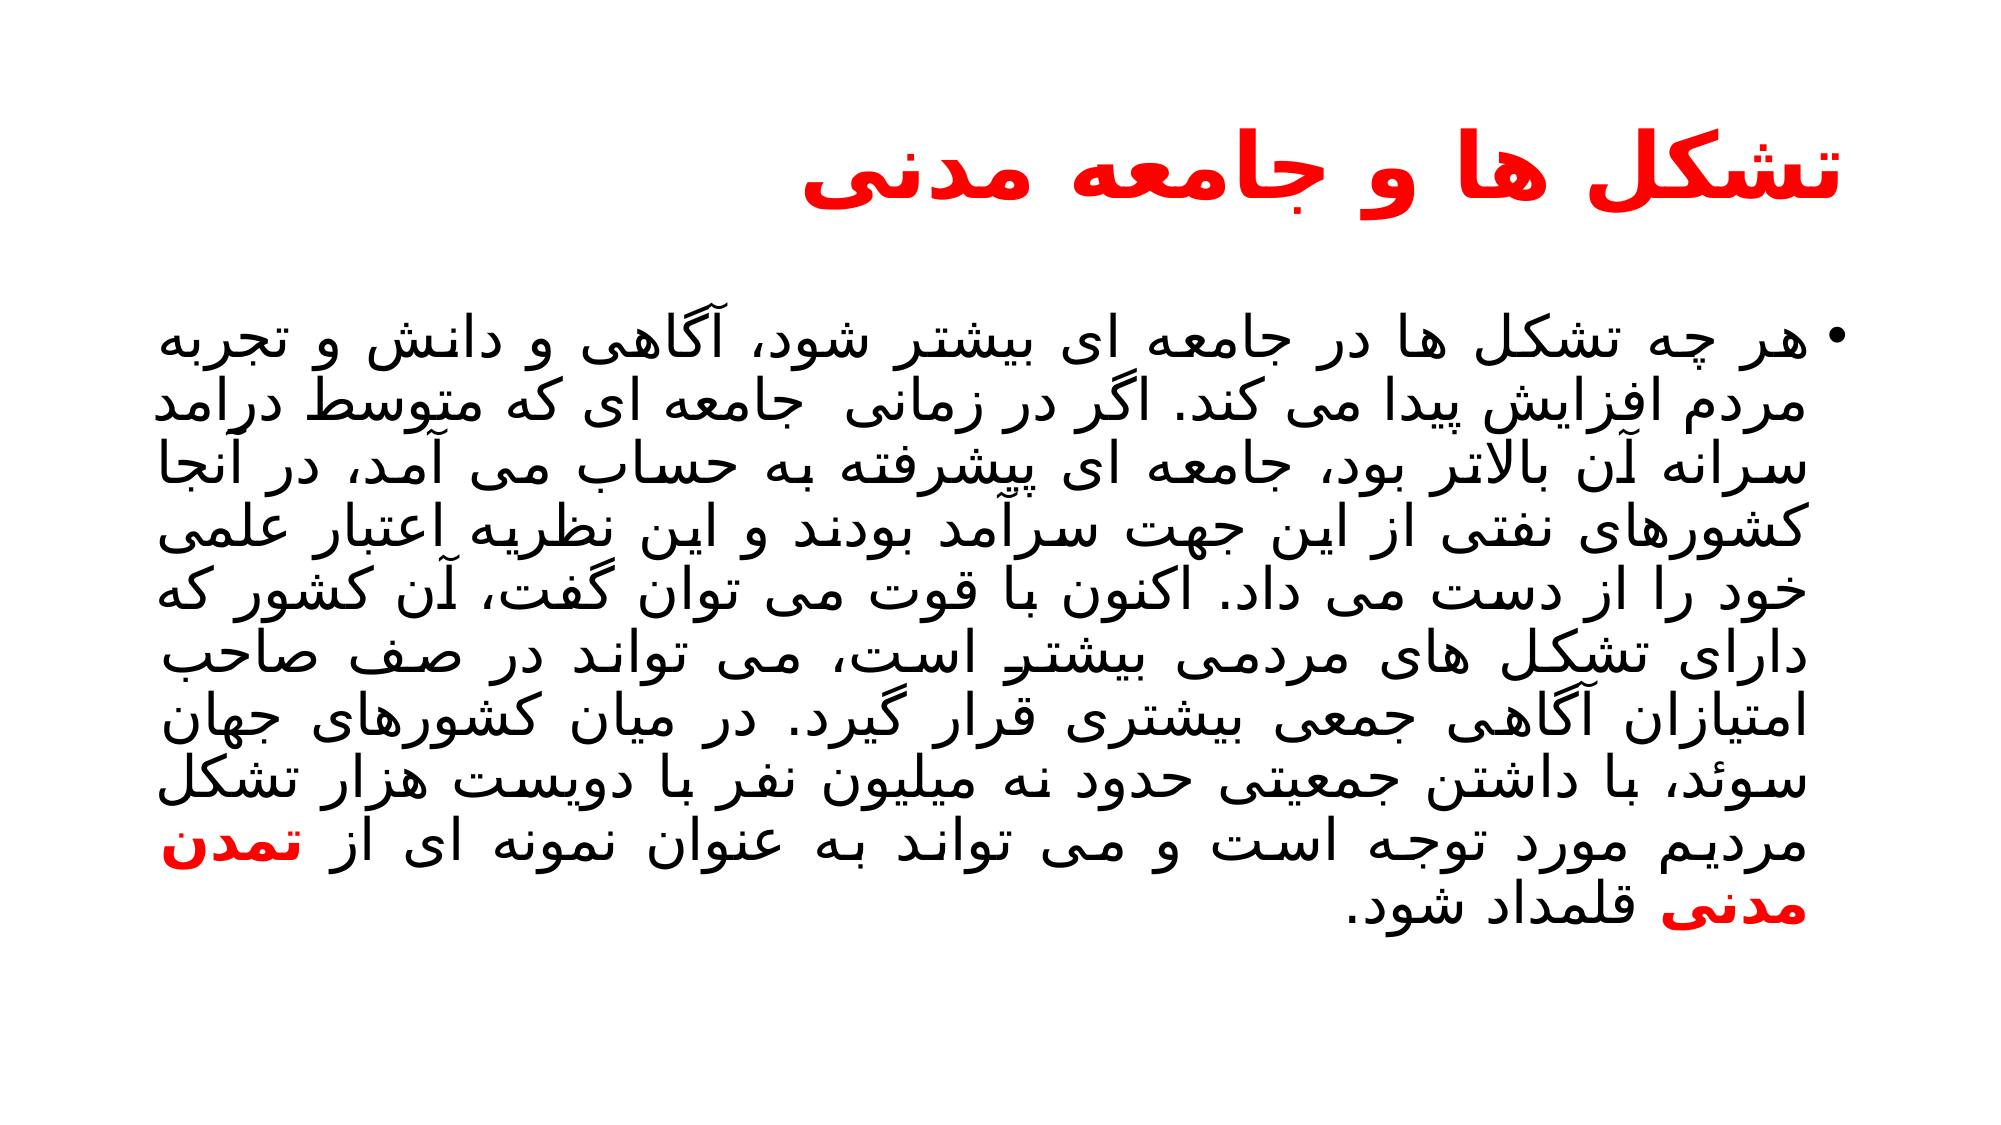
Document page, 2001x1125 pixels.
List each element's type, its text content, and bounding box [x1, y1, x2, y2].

list هر چه تشکل ها در جامعه ای بیشتر شود، آگاهی و دانش و تجربه مردم افزایش پیدا می کند. اگر در زمانی جامعه ای که متوسط درامد سرانه آن بالاتر بود، جامعه ای پیشرفته به حساب می آمد، در آنجا کشورهای نفتی از این جهت سرآمد بودند و این نظریه اعتبار علمی خود را از دست می داد. اکنون با قوت می توان گفت، آن کشور که دارای تشکل های مردمی بیشتر است، می تواند در صف صاحب امتیازان آگاهی جمعی بیشتری قرار گیرد. در میان کشورهای جهان سوئد، با داشتن جمعیتی حدود نه میلیون نفر با دویست هزار تشکل مردیم مورد توجه است و می تواند به عنوان نمونه ای از تمدن مدنی قلمداد شود. [137, 299, 1863, 1014]
title تشکل ها و جامعه مدنی [137, 59, 1863, 278]
